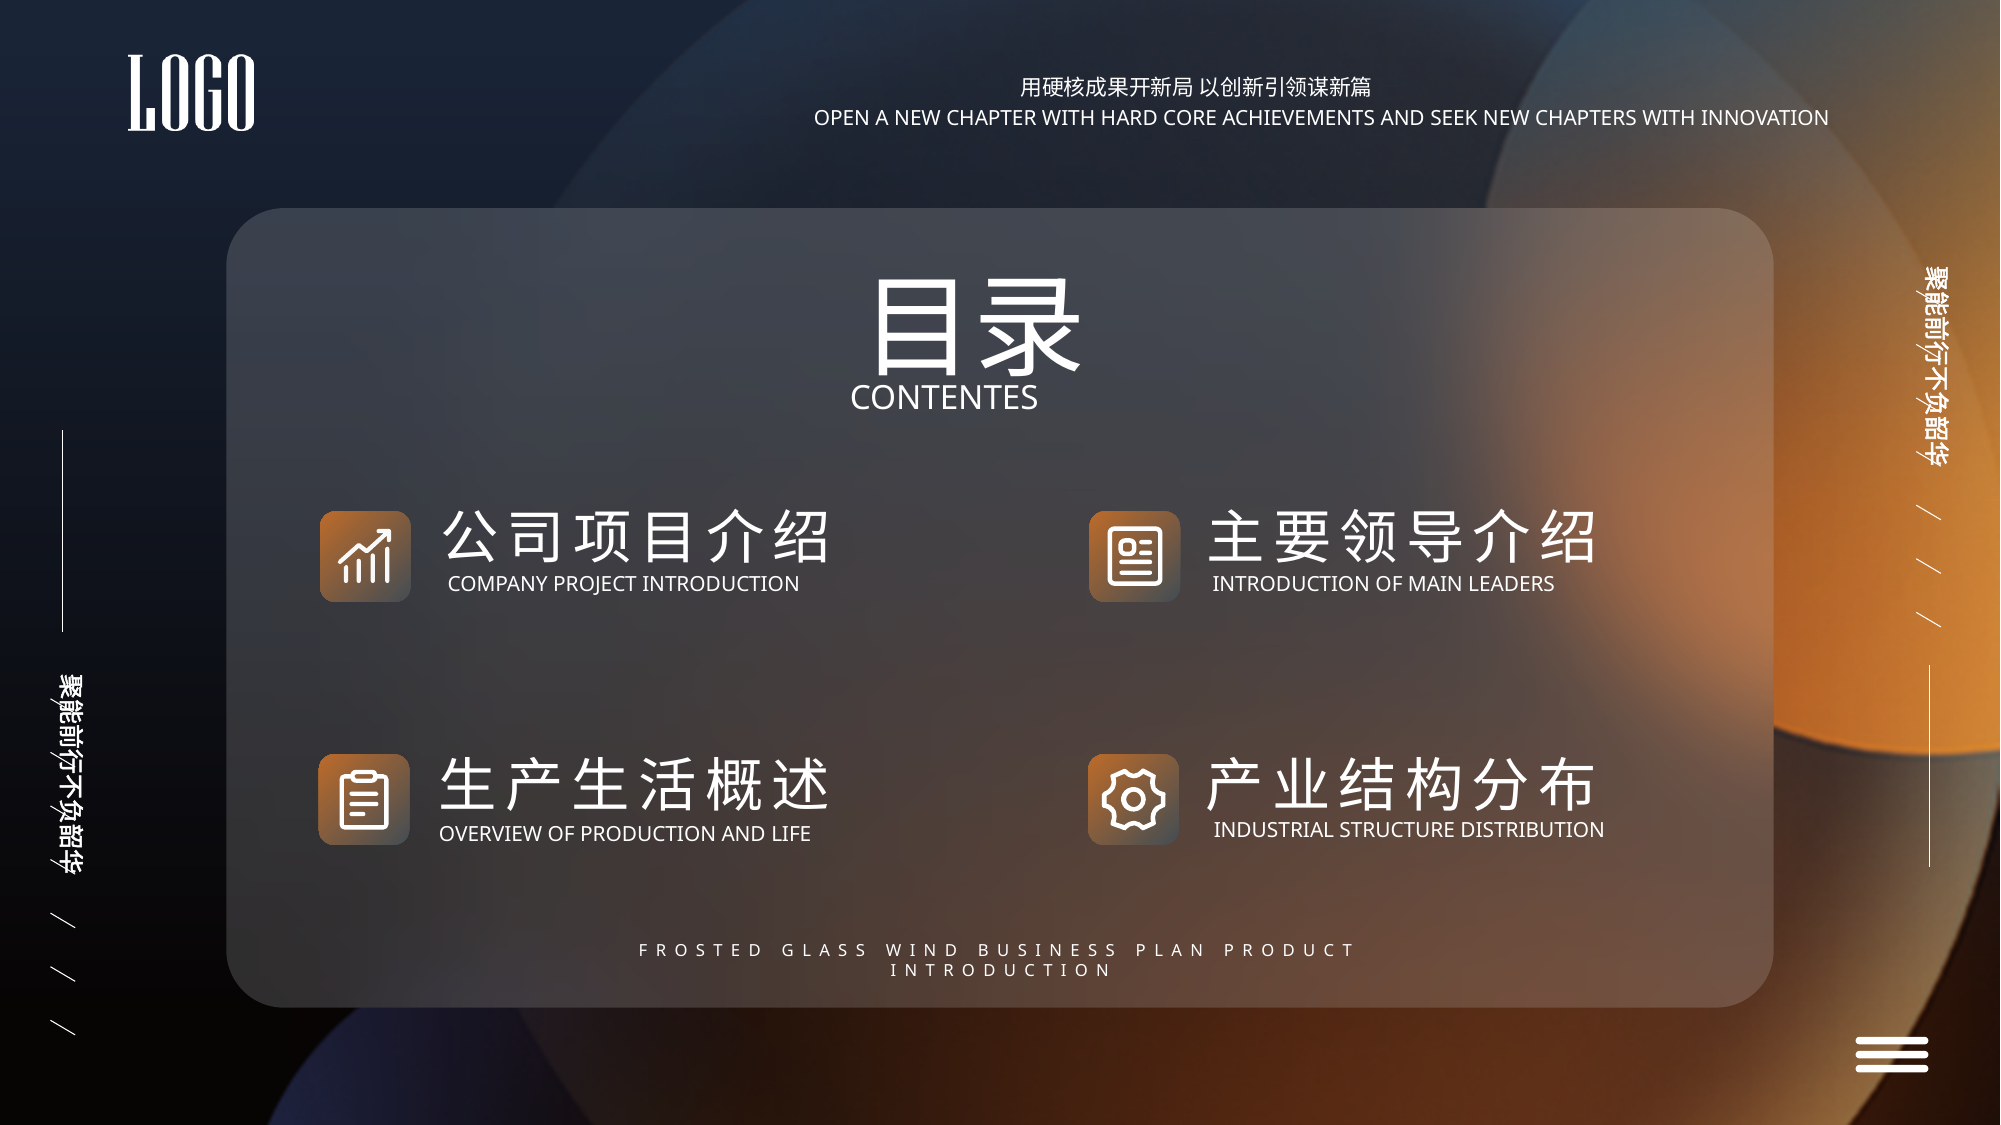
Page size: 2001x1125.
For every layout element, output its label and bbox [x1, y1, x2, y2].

text_box [425, 492, 915, 604]
text_box [1190, 740, 1682, 850]
text_box [1899, 251, 1960, 868]
text_box [1088, 754, 1179, 845]
text_box [1089, 511, 1181, 602]
picture [0, 0, 2000, 1125]
text_box [1192, 492, 1680, 604]
text_box [226, 208, 1774, 1008]
text_box [835, 247, 1165, 425]
text_box [318, 754, 410, 845]
text_box [424, 740, 907, 854]
text_box [320, 511, 411, 602]
text_box [33, 429, 95, 1073]
text_box [1855, 1036, 1929, 1073]
text_box [799, 66, 1910, 163]
